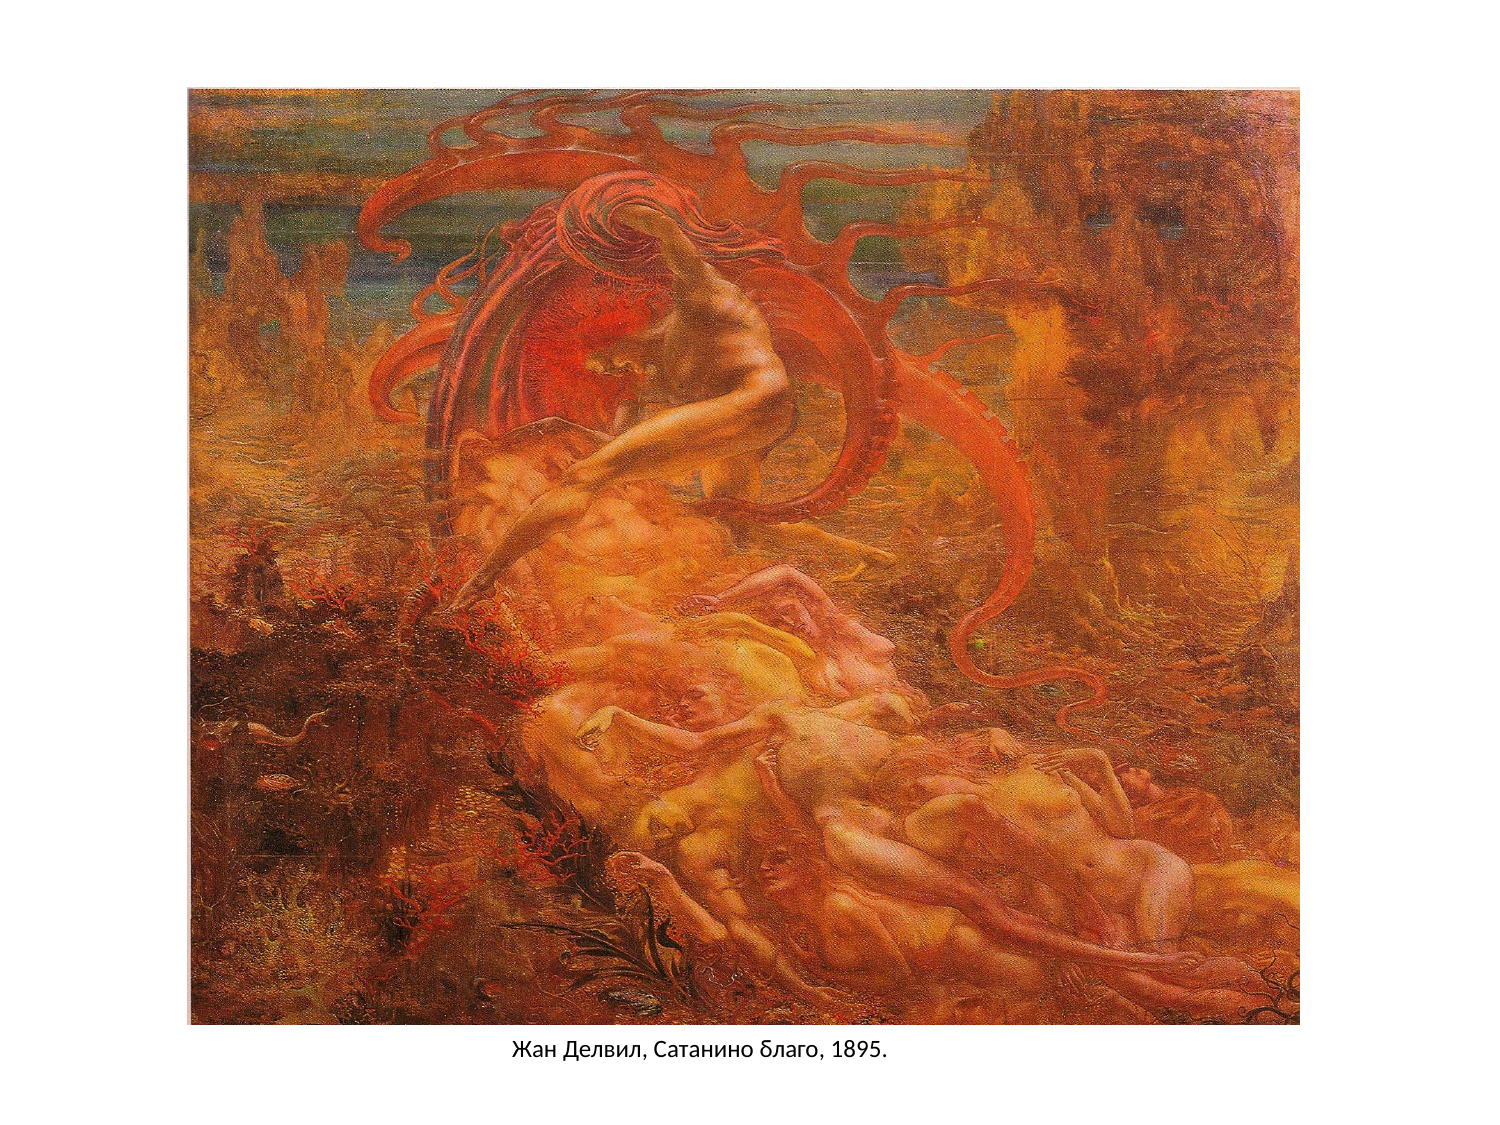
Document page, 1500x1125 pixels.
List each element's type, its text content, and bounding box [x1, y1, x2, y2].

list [187, 87, 1301, 1026]
text_box Жан Делвил, Сатанино благо, 1895. [497, 1035, 1003, 1070]
